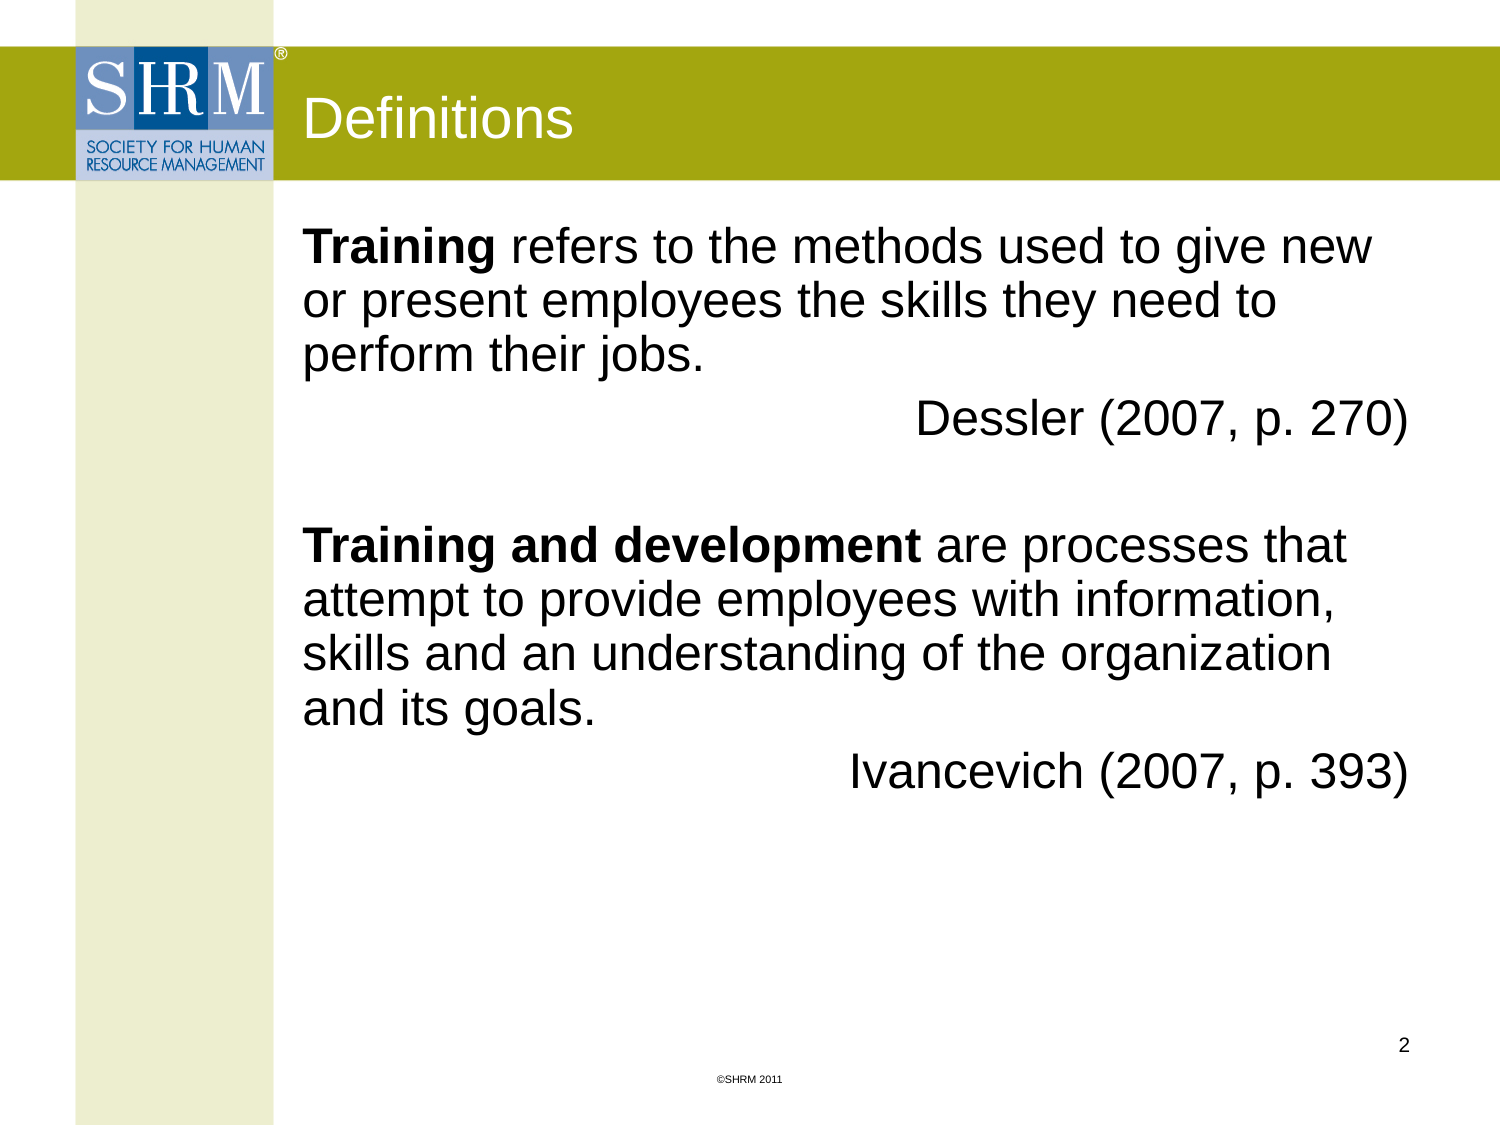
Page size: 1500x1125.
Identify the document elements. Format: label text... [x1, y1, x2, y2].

list Training refers to the methods used to give new or present employees the skills they need to perform their jobs. Dessler (2007, p. 270) Training and development are processes that attempt to provide employees with information, skills and an understanding of the organization and its goals. Ivancevich (2007, p. 393) [287, 212, 1426, 1006]
footer ©SHRM 2011 [512, 1062, 988, 1103]
slide_number 2 [1074, 1024, 1426, 1103]
picture [0, 0, 1500, 1125]
title Definitions [287, 74, 1426, 156]
